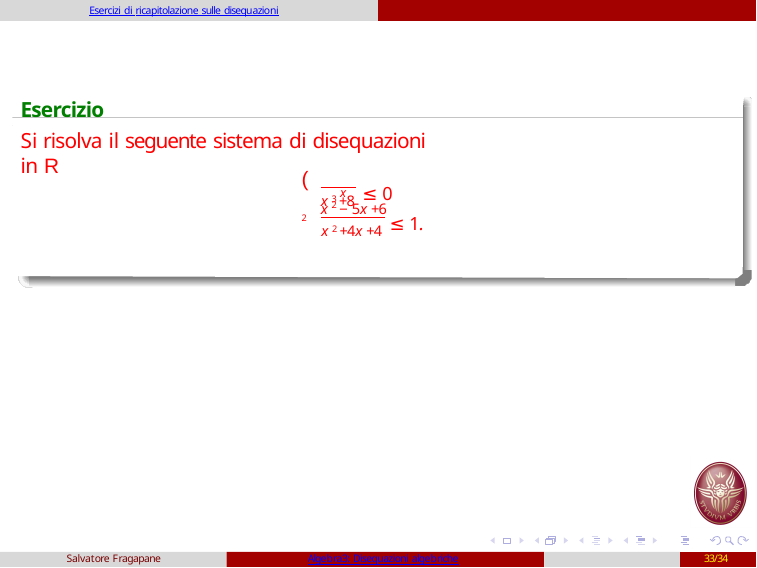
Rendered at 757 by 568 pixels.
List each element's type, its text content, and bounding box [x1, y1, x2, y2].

text_box [226, 551, 544, 567]
text_box ( x 2 [299, 164, 347, 224]
text_box [29, 277, 736, 287]
text_box 33/34 [702, 552, 734, 565]
text_box x 2 −5x +6 [318, 198, 387, 235]
text_box [744, 97, 752, 107]
text_box [736, 271, 752, 287]
slide_number Salvatore Fragapane [64, 552, 163, 568]
text_box [544, 551, 680, 567]
text_box x 3 +8 ≤ 0 [318, 174, 399, 205]
footer Algebra3: Disequazioni algebriche [305, 552, 466, 568]
text_box [744, 107, 752, 271]
text_box x 2 +4x +4 ≤ 1. [319, 205, 433, 243]
text_box Si risolva il seguente sistema di disequazioni in R [18, 127, 450, 178]
text_box [0, 551, 226, 567]
text_box [680, 551, 756, 567]
text_box [0, 0, 756, 551]
text_box [12, 124, 743, 279]
